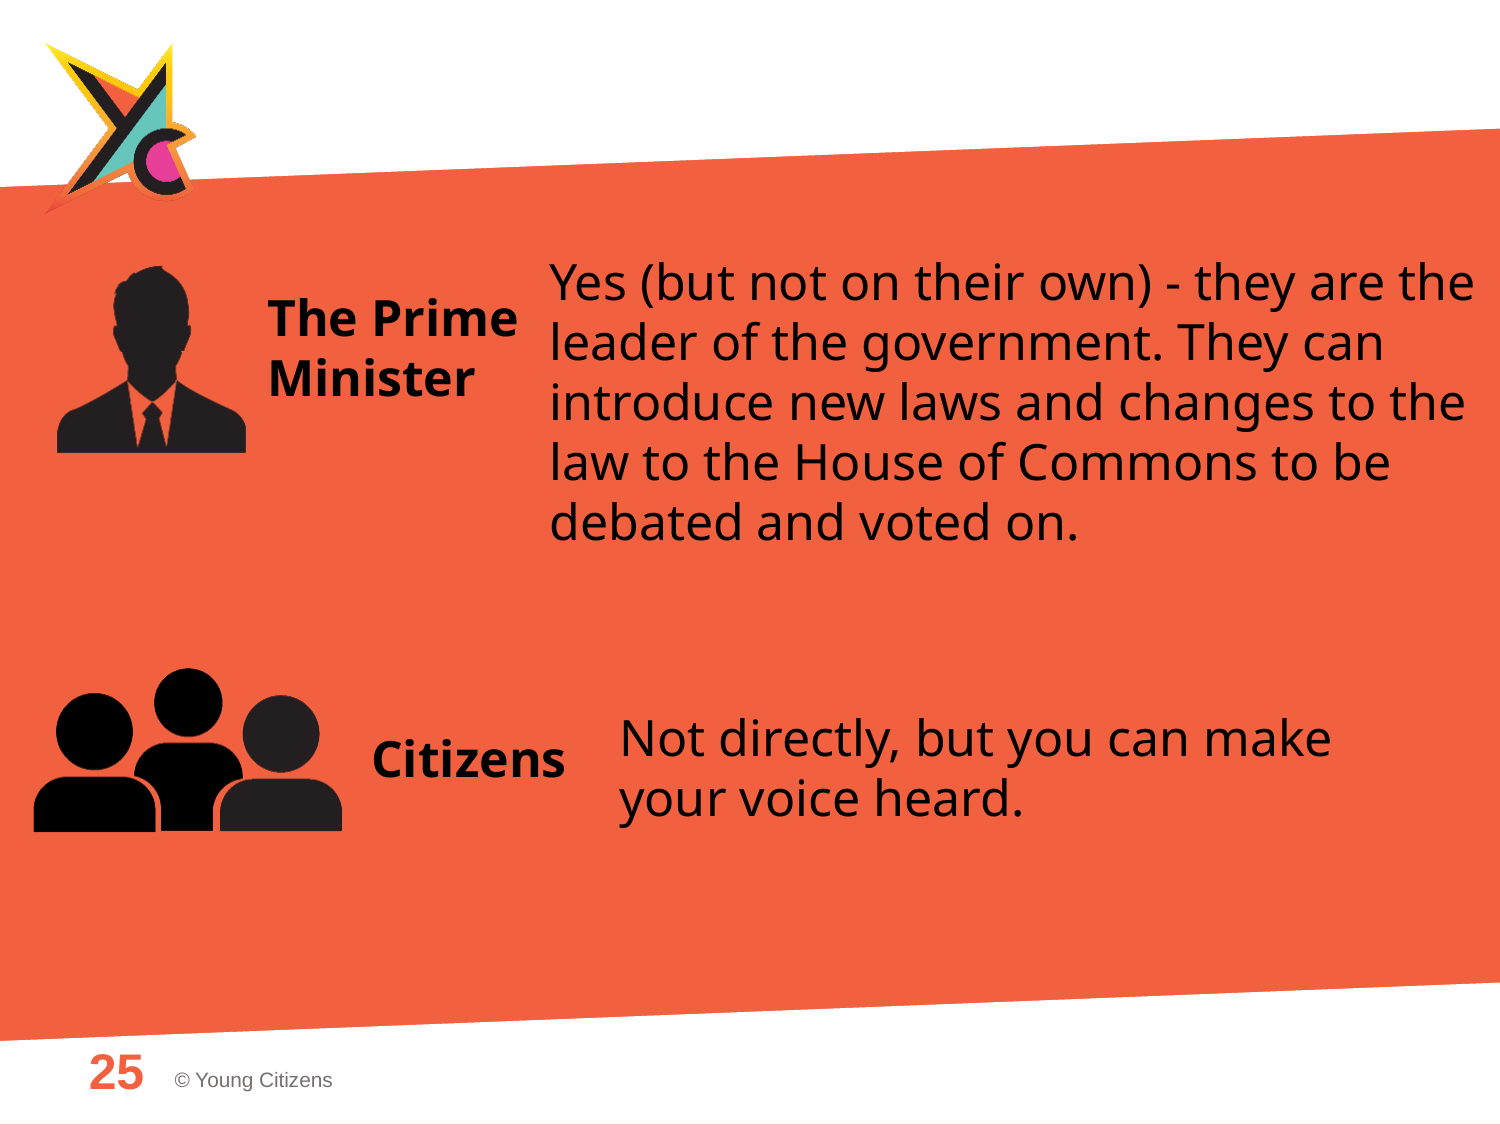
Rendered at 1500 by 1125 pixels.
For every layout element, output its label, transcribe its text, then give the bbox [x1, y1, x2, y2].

text_box Citizens [357, 720, 604, 795]
picture [17, 642, 357, 840]
text_box Not directly, but you can make your voice heard. [604, 698, 1400, 834]
text_box © Young Citizens [205, 1058, 999, 1099]
text_box 25 [73, 1032, 205, 1107]
text_box [0, 0, 1500, 189]
picture [45, 43, 197, 214]
text_box The Prime Minister [271, 279, 534, 415]
text_box Yes (but not on their own) - they are the leader of the government. They can introduce new laws and changes to the law to the House of Commons to be debated and voted on. [534, 243, 1500, 559]
picture [18, 244, 271, 463]
text_box [0, 981, 1500, 1125]
